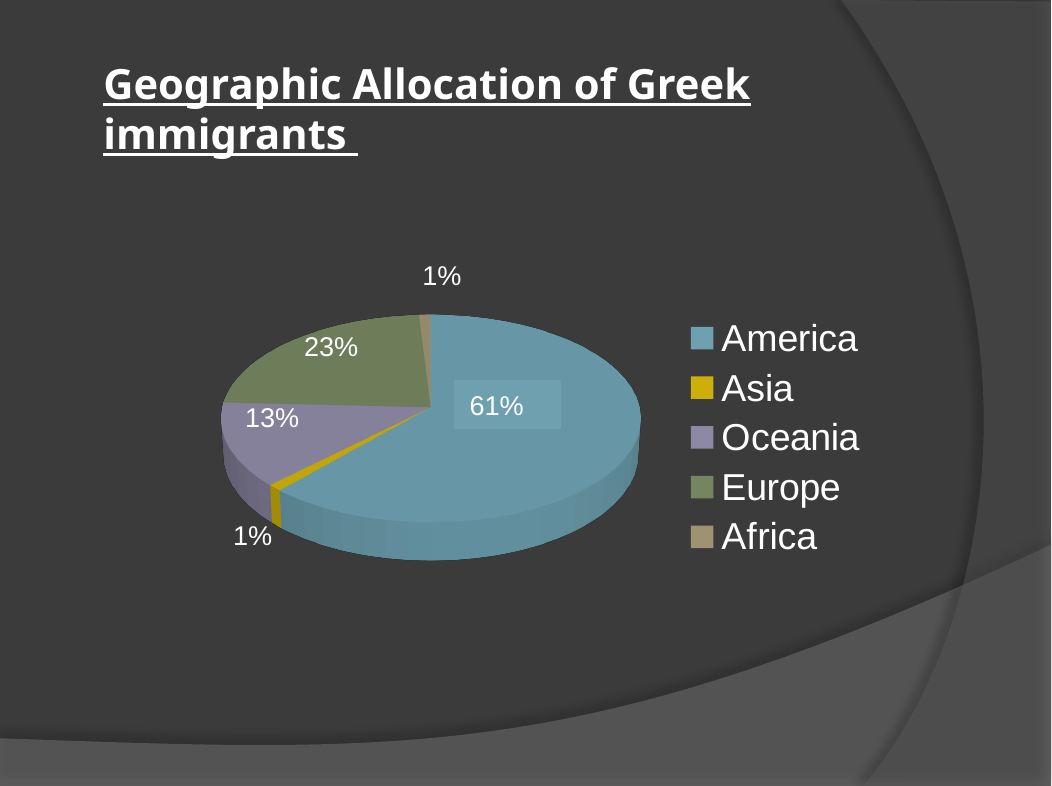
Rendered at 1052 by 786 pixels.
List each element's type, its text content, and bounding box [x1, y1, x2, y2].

text_box Geographic Allocation of Greek immigrants [88, 50, 987, 165]
chart [182, 203, 885, 672]
